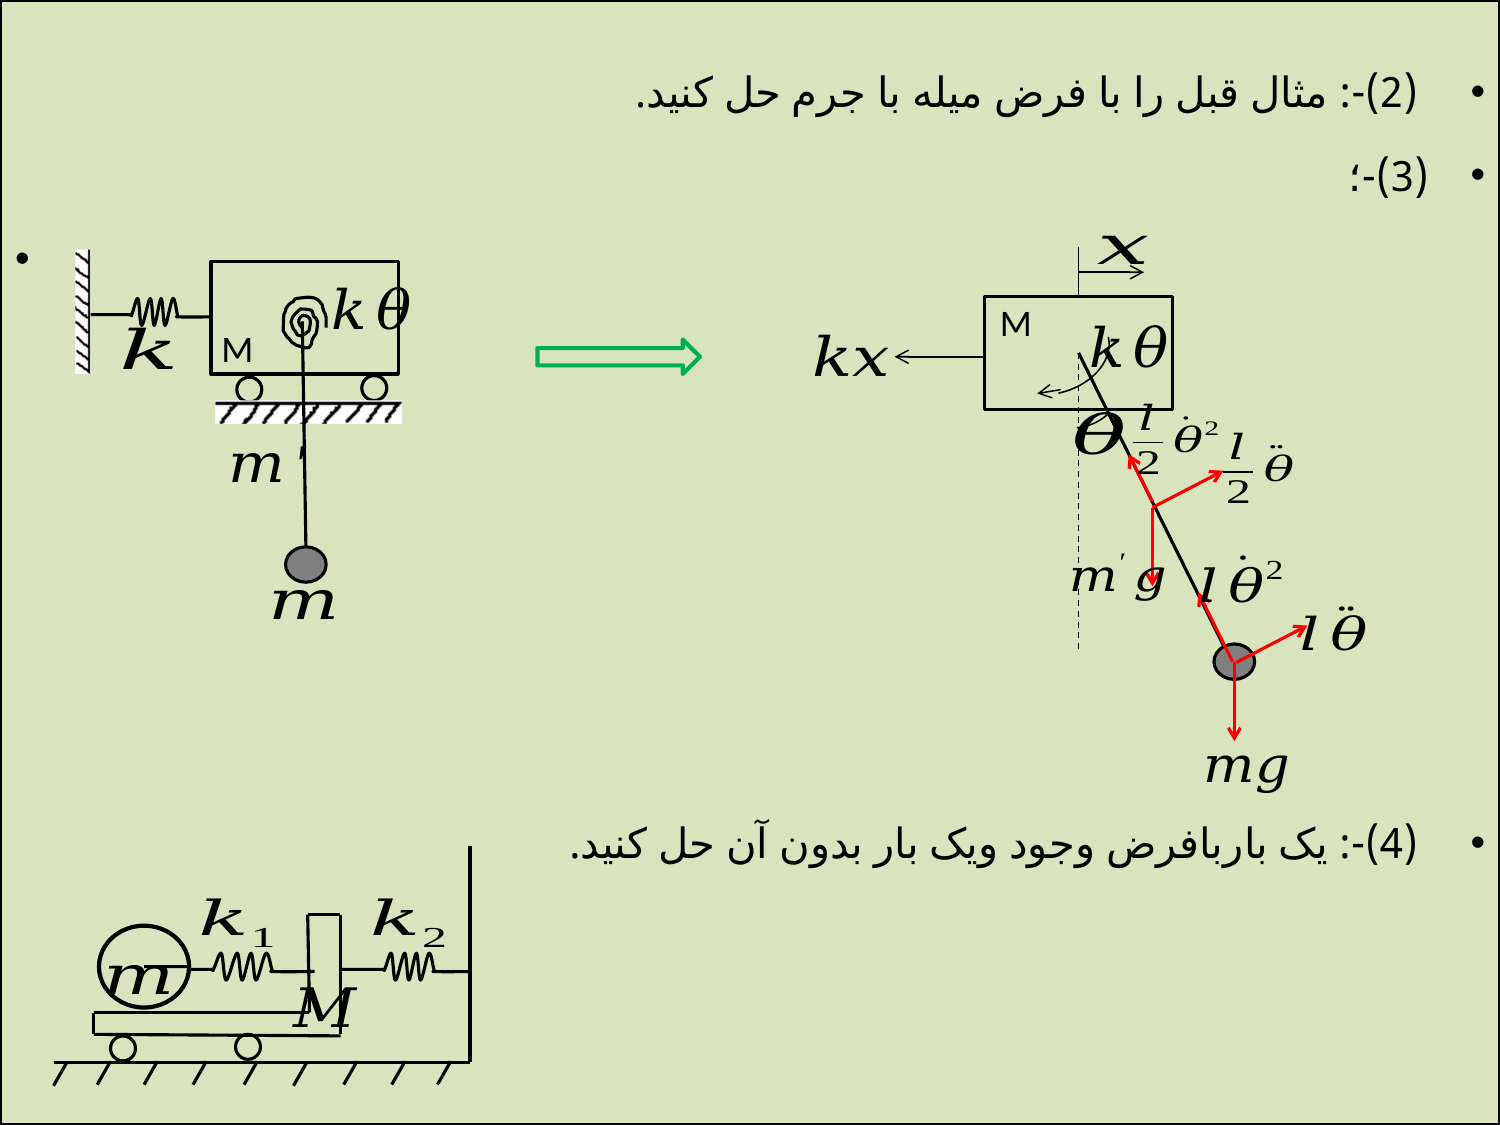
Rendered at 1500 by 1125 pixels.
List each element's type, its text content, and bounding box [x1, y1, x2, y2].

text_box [343, 1061, 358, 1085]
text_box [1037, 389, 1061, 394]
text_box [983, 295, 1174, 411]
text_box [96, 923, 192, 1010]
text_box [359, 373, 389, 398]
text_box [191, 952, 302, 981]
text_box [344, 952, 465, 981]
text_box [1214, 669, 1229, 681]
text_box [437, 1061, 451, 1085]
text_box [391, 1061, 406, 1085]
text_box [243, 1061, 258, 1085]
text_box M [206, 317, 269, 378]
text_box [535, 337, 703, 376]
text_box M [985, 291, 1047, 351]
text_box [302, 321, 307, 548]
picture [20, 250, 145, 373]
text_box [108, 1044, 138, 1061]
text_box [282, 296, 327, 346]
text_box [96, 1061, 111, 1085]
text_box [283, 545, 329, 585]
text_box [143, 1061, 158, 1085]
text_box [209, 259, 400, 376]
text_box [1198, 592, 1233, 662]
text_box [1155, 470, 1224, 508]
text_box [53, 1062, 67, 1086]
text_box [1049, 339, 1097, 393]
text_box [192, 1061, 207, 1085]
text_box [1079, 352, 1224, 646]
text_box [1237, 625, 1308, 663]
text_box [1128, 453, 1153, 502]
text_box [1100, 336, 1110, 351]
text_box [233, 1044, 263, 1060]
text_box [234, 375, 264, 398]
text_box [293, 1062, 307, 1086]
text_box [1238, 671, 1254, 682]
text_box [147, 297, 209, 327]
picture [307, 400, 402, 425]
picture [215, 400, 302, 425]
